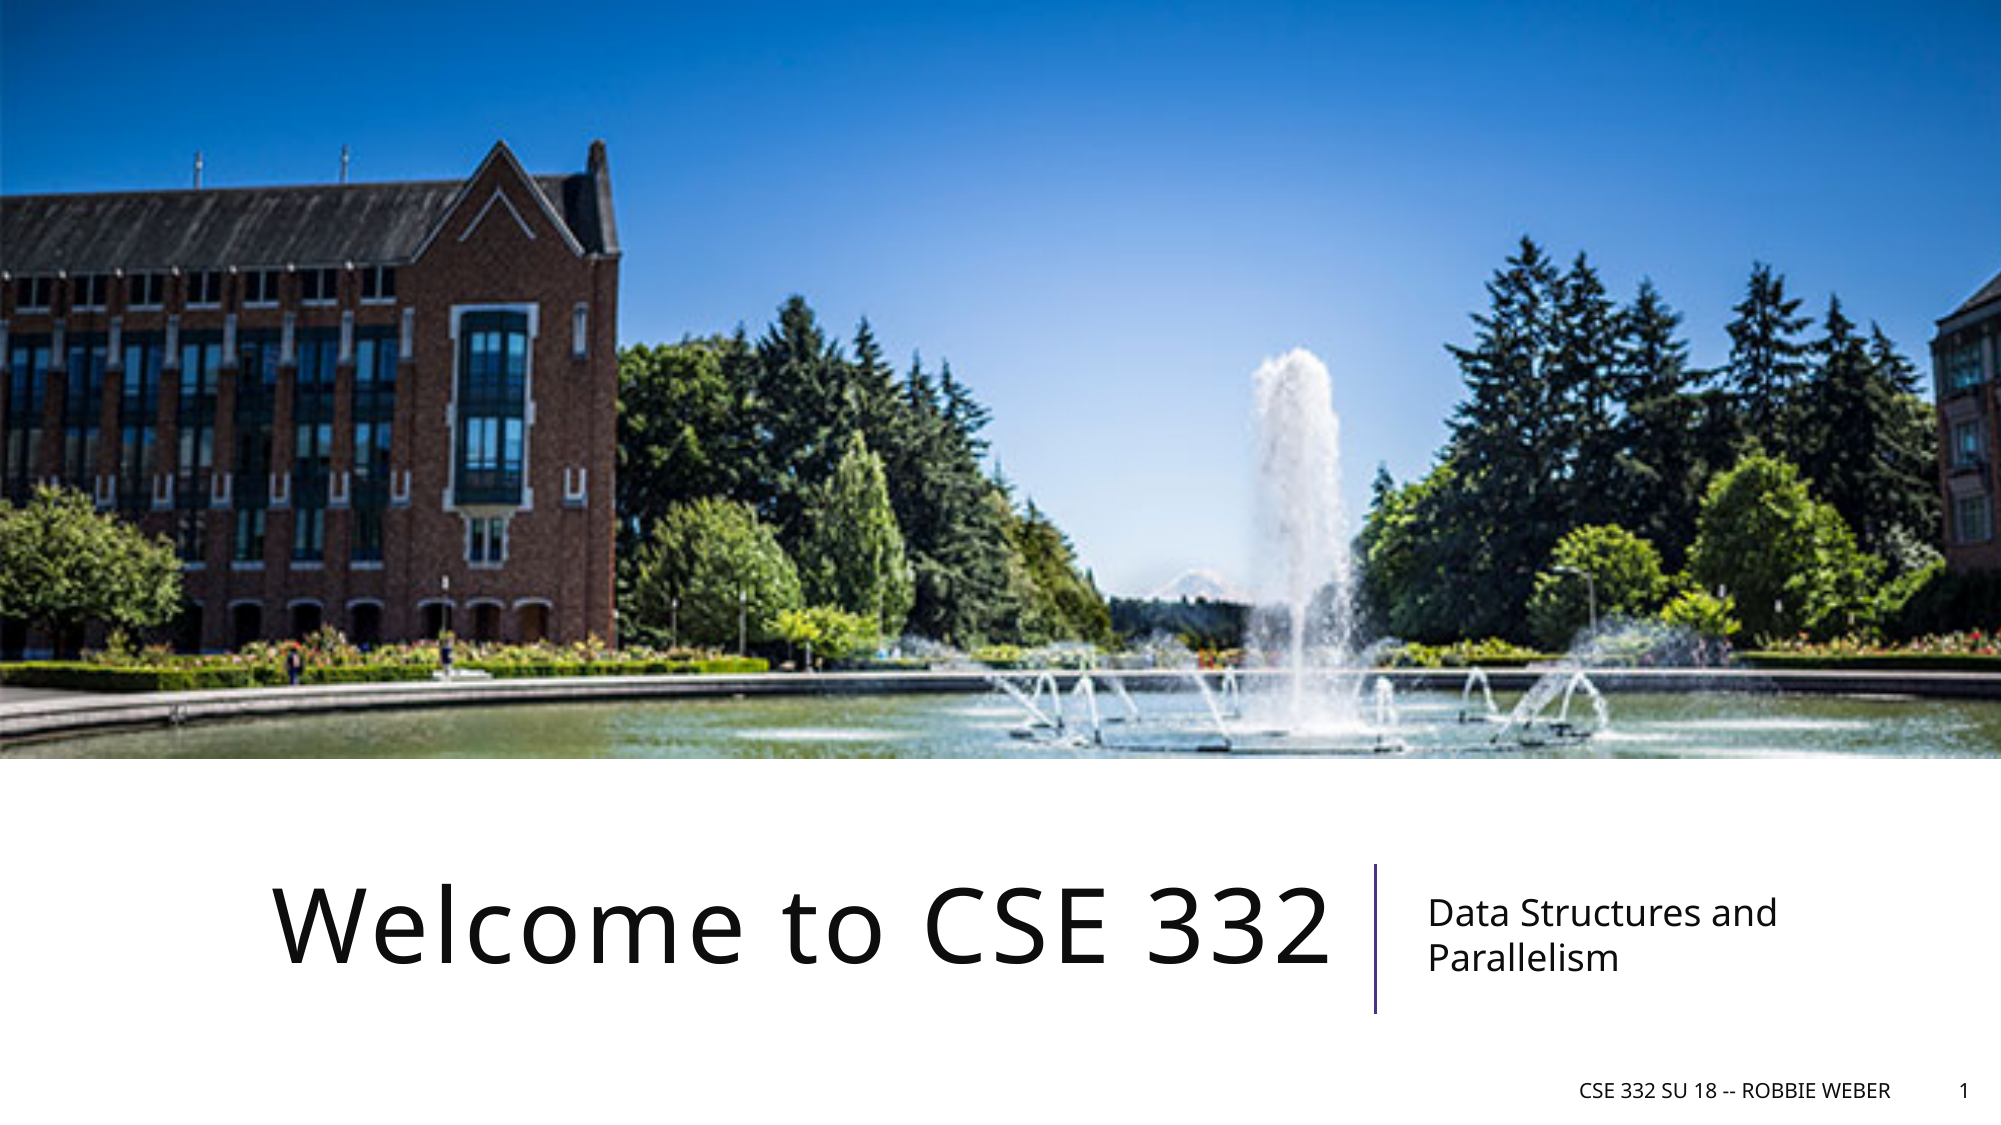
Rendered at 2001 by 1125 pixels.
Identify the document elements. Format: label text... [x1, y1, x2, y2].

slide_number 1 [1916, 1069, 1986, 1115]
title Welcome to CSE 332 [75, 813, 1350, 1054]
footer CSE 332 SU 18 -- Robbie Weber [937, 1069, 1906, 1115]
picture [0, 0, 2001, 760]
subtitle Data Structures and Parallelism [1412, 813, 1938, 1054]
